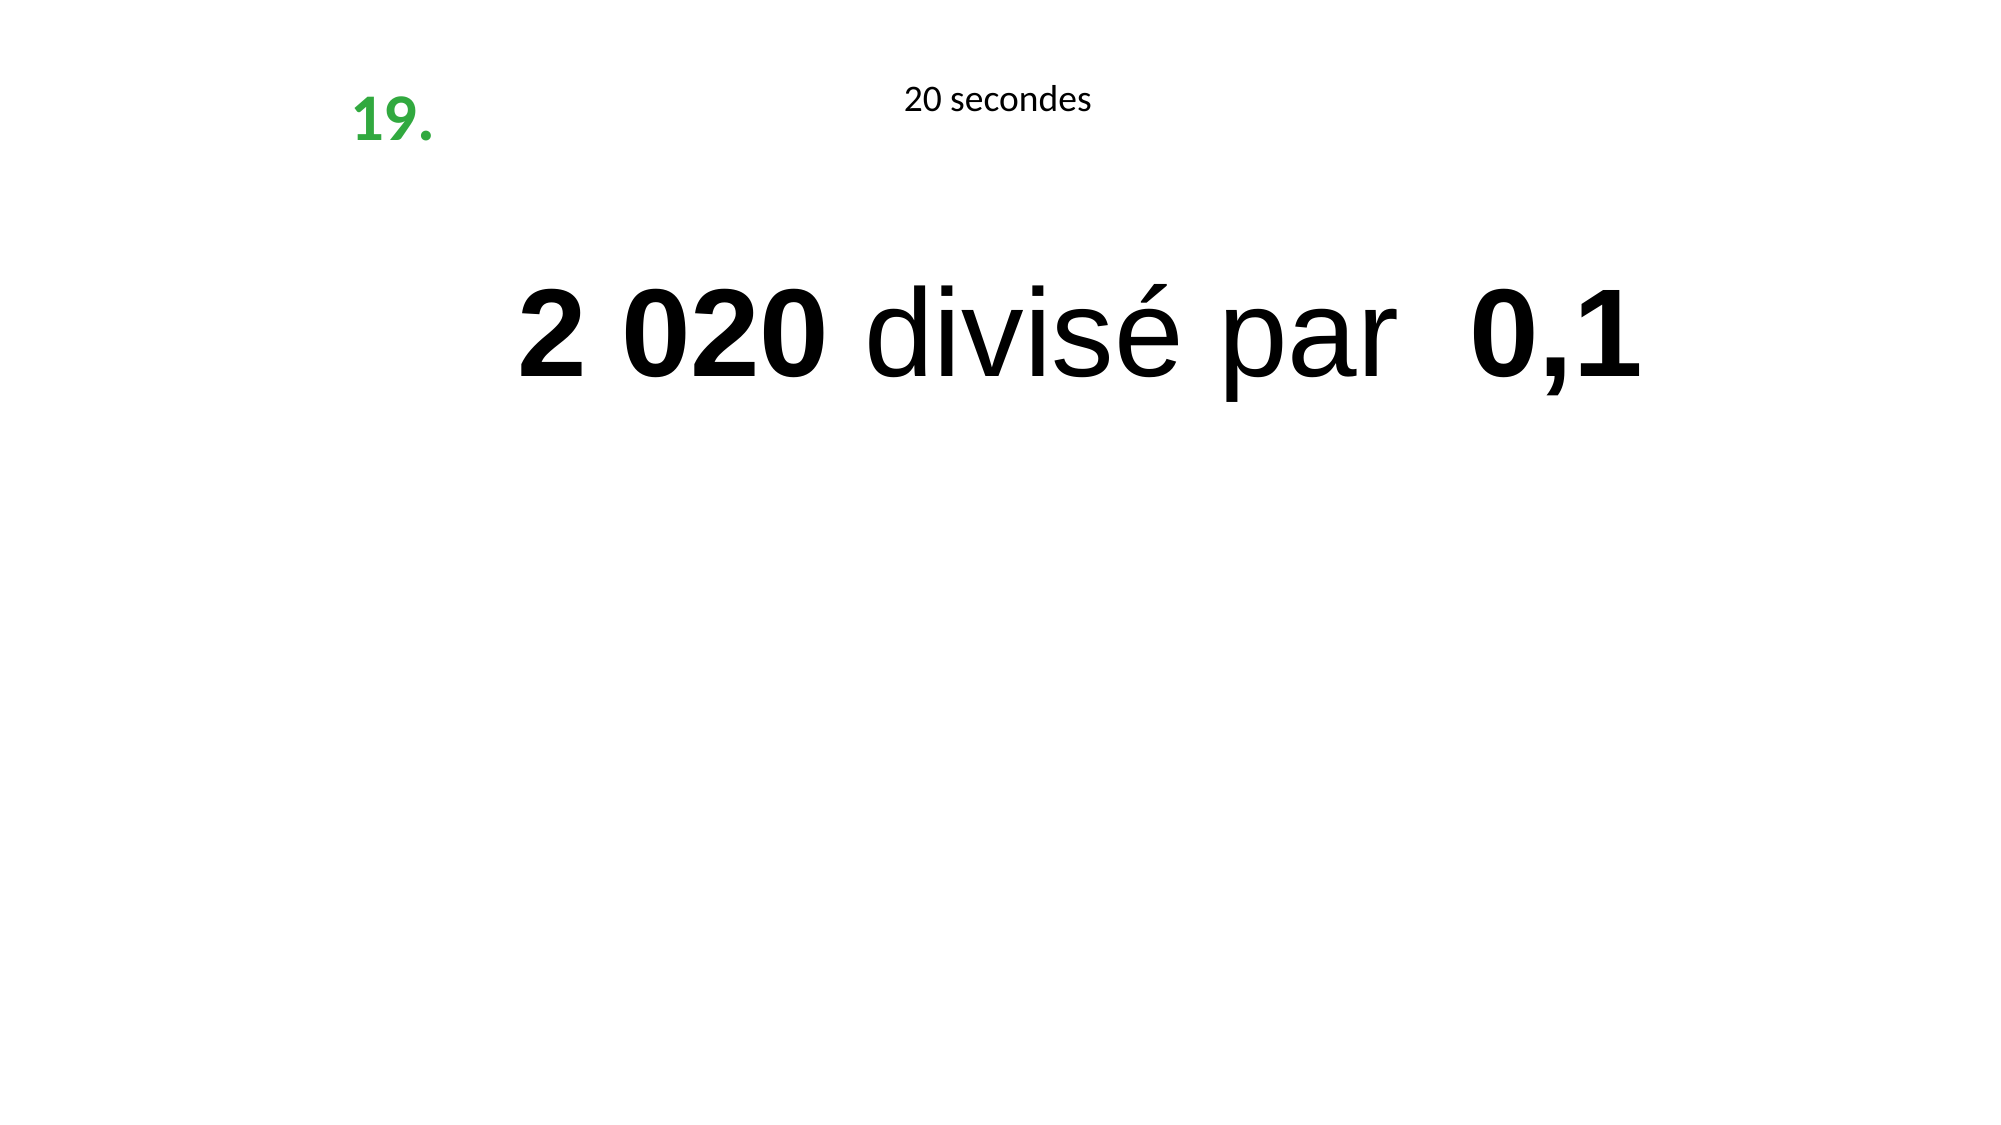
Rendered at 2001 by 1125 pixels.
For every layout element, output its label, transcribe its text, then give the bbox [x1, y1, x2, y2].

text_box 19. [335, 66, 477, 162]
text_box 2 020 divisé par 0,1 [502, 244, 1658, 409]
text_box 20 secondes [775, 66, 1221, 127]
